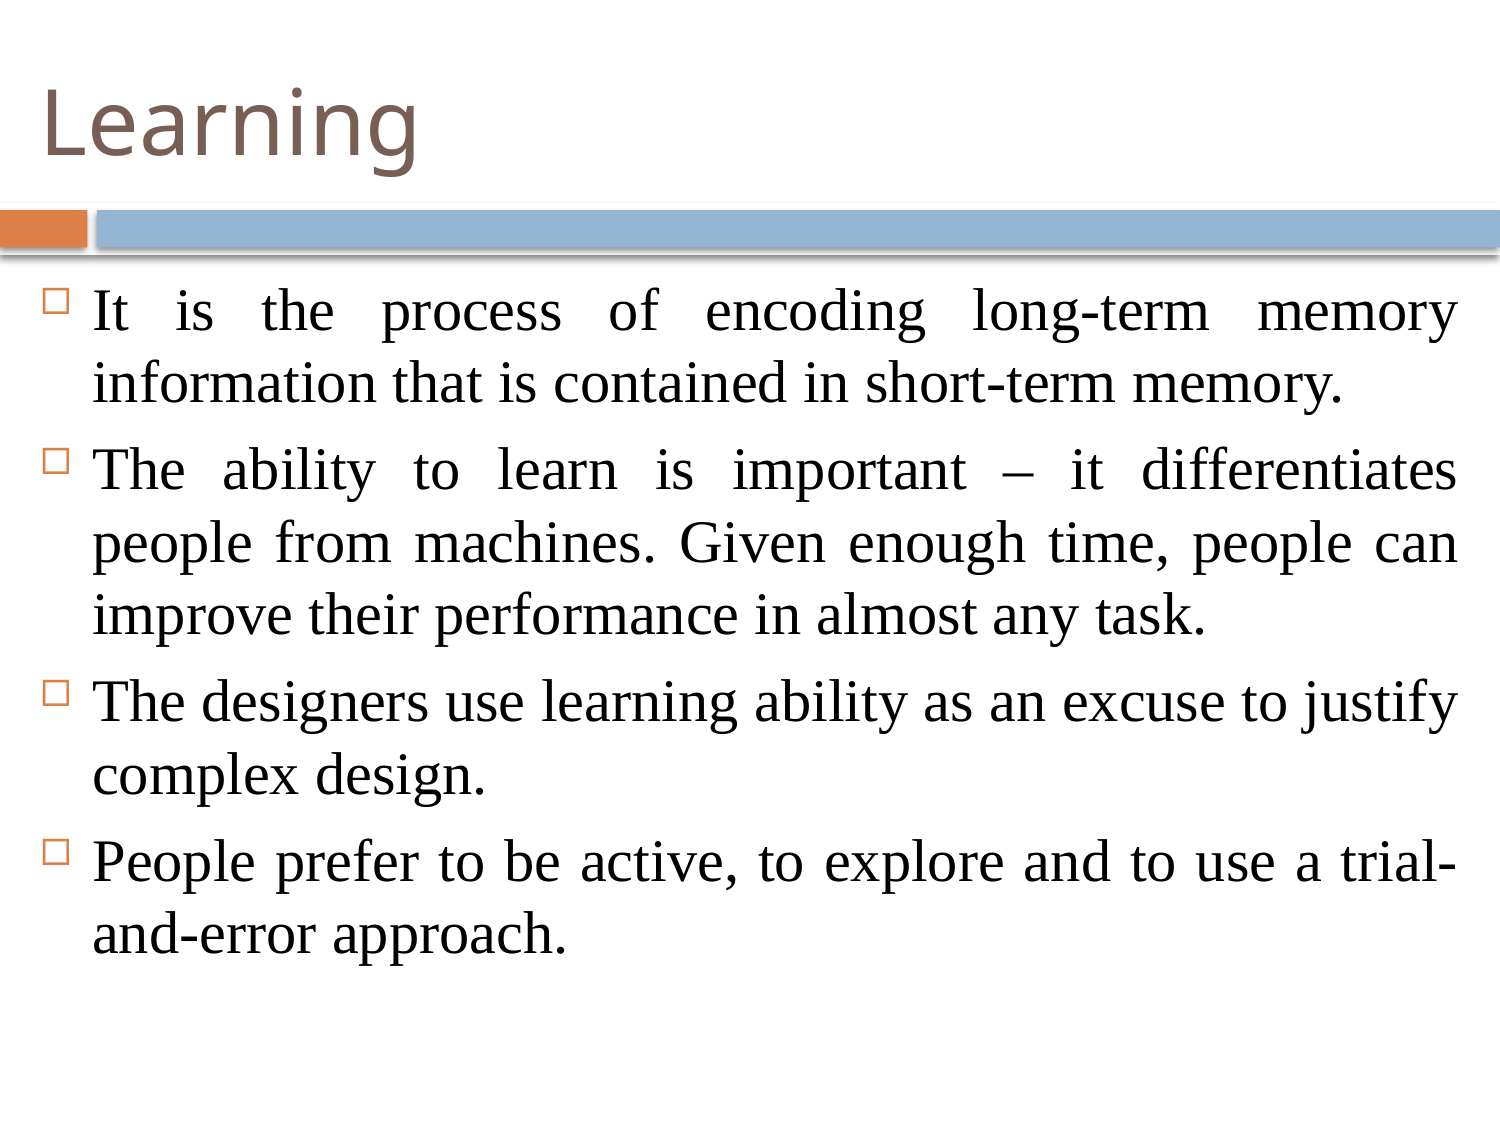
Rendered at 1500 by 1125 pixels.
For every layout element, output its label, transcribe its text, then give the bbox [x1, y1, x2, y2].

title Learning [24, 37, 1475, 200]
list It is the process of encoding long-term memory information that is contained in short-term memory. The ability to learn is important – it differentiates people from machines. Given enough time, people can improve their performance in almost any task. The designers use learning ability as an excuse to justify complex design. People prefer to be active, to explore and to use a trial-and-error approach. [24, 262, 1475, 1100]
